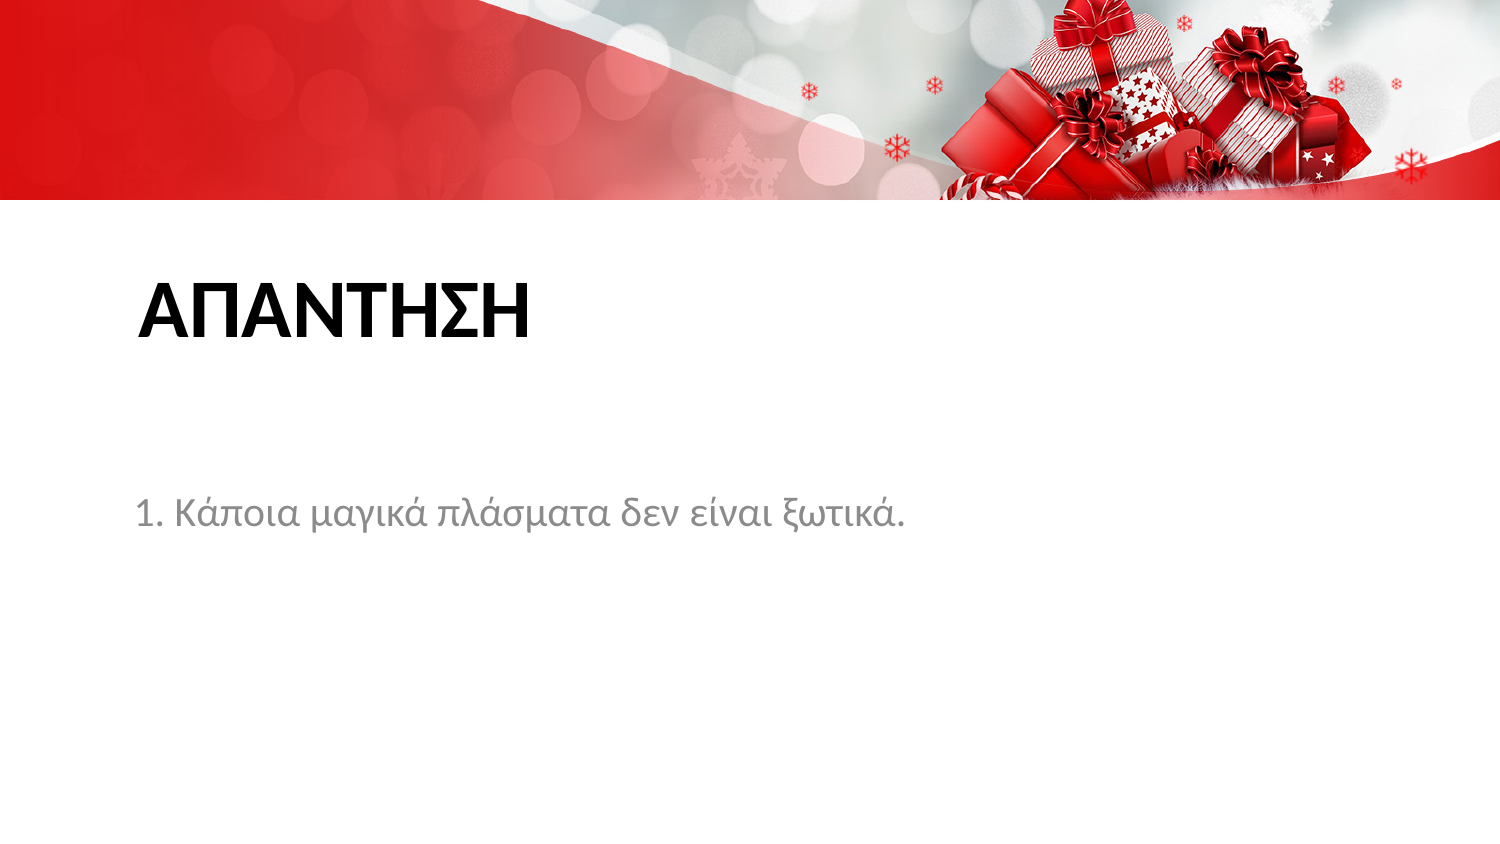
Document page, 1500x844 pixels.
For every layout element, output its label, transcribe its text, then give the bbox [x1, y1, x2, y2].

title απαντηση [123, 246, 1399, 415]
picture [0, 0, 1500, 844]
list 1. Κάποια μαγικά πλάσματα δεν είναι ξωτικά. [118, 357, 1394, 543]
